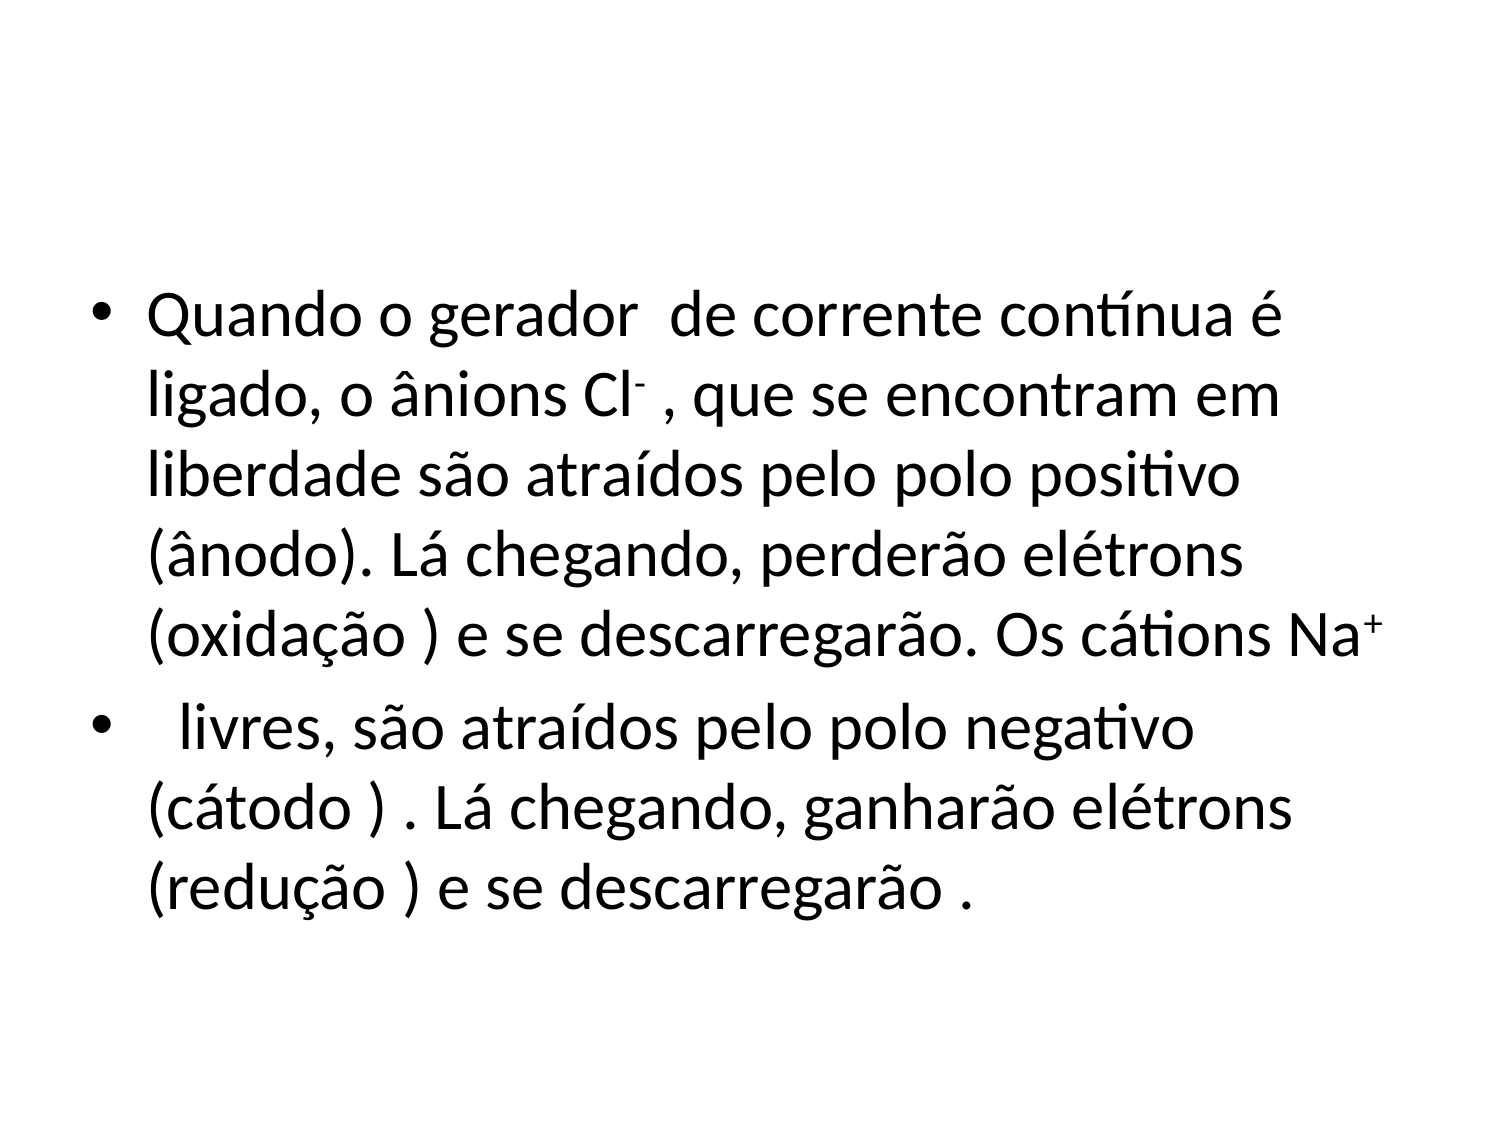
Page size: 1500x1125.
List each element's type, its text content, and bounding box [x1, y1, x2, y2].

list Quando o gerador de corrente contínua é ligado, o ânions Cl- , que se encontram em liberdade são atraídos pelo polo positivo (ânodo). Lá chegando, perderão elétrons (oxidação ) e se descarregarão. Os cátions Na+ livres, são atraídos pelo polo negativo (cátodo ) . Lá chegando, ganharão elétrons (redução ) e se descarregarão . [75, 262, 1425, 1005]
